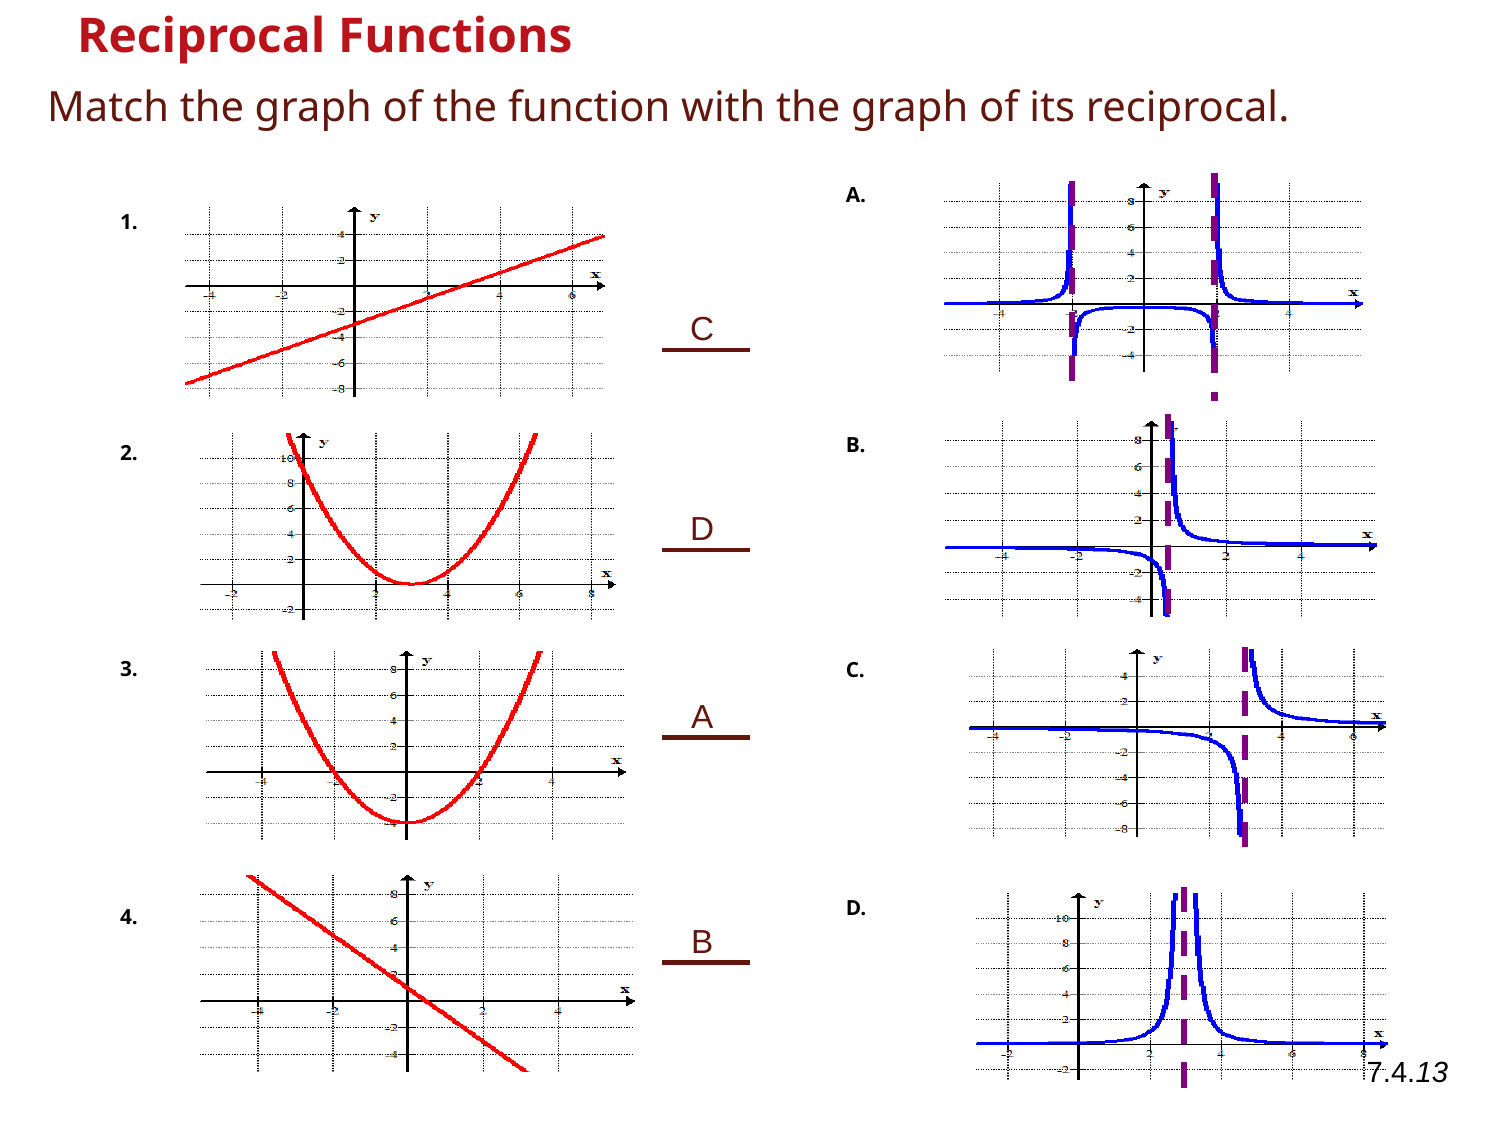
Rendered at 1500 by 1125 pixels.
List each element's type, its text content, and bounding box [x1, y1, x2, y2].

text_box 2. [110, 435, 196, 470]
text_box 4. [110, 898, 194, 934]
picture [200, 432, 616, 621]
text_box D. [836, 890, 942, 925]
text_box 7.4.13 [1384, 1046, 1464, 1097]
text_box D [675, 499, 729, 549]
text_box B [676, 912, 729, 961]
picture [185, 207, 605, 397]
text_box A [676, 687, 729, 736]
text_box A. [836, 176, 938, 212]
text_box 3. [110, 651, 203, 686]
text_box C [675, 299, 729, 349]
text_box B. [836, 426, 938, 461]
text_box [944, 413, 1378, 626]
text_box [975, 871, 1388, 1088]
picture [199, 875, 635, 1072]
text_box C. [836, 652, 942, 687]
text_box Match the graph of the function with the graph of its reciprocal. [37, 75, 1338, 135]
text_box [944, 172, 1363, 402]
text_box Reciprocal Functions [0, 0, 650, 68]
picture [206, 650, 626, 841]
text_box 1. [110, 203, 205, 239]
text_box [969, 646, 1386, 851]
